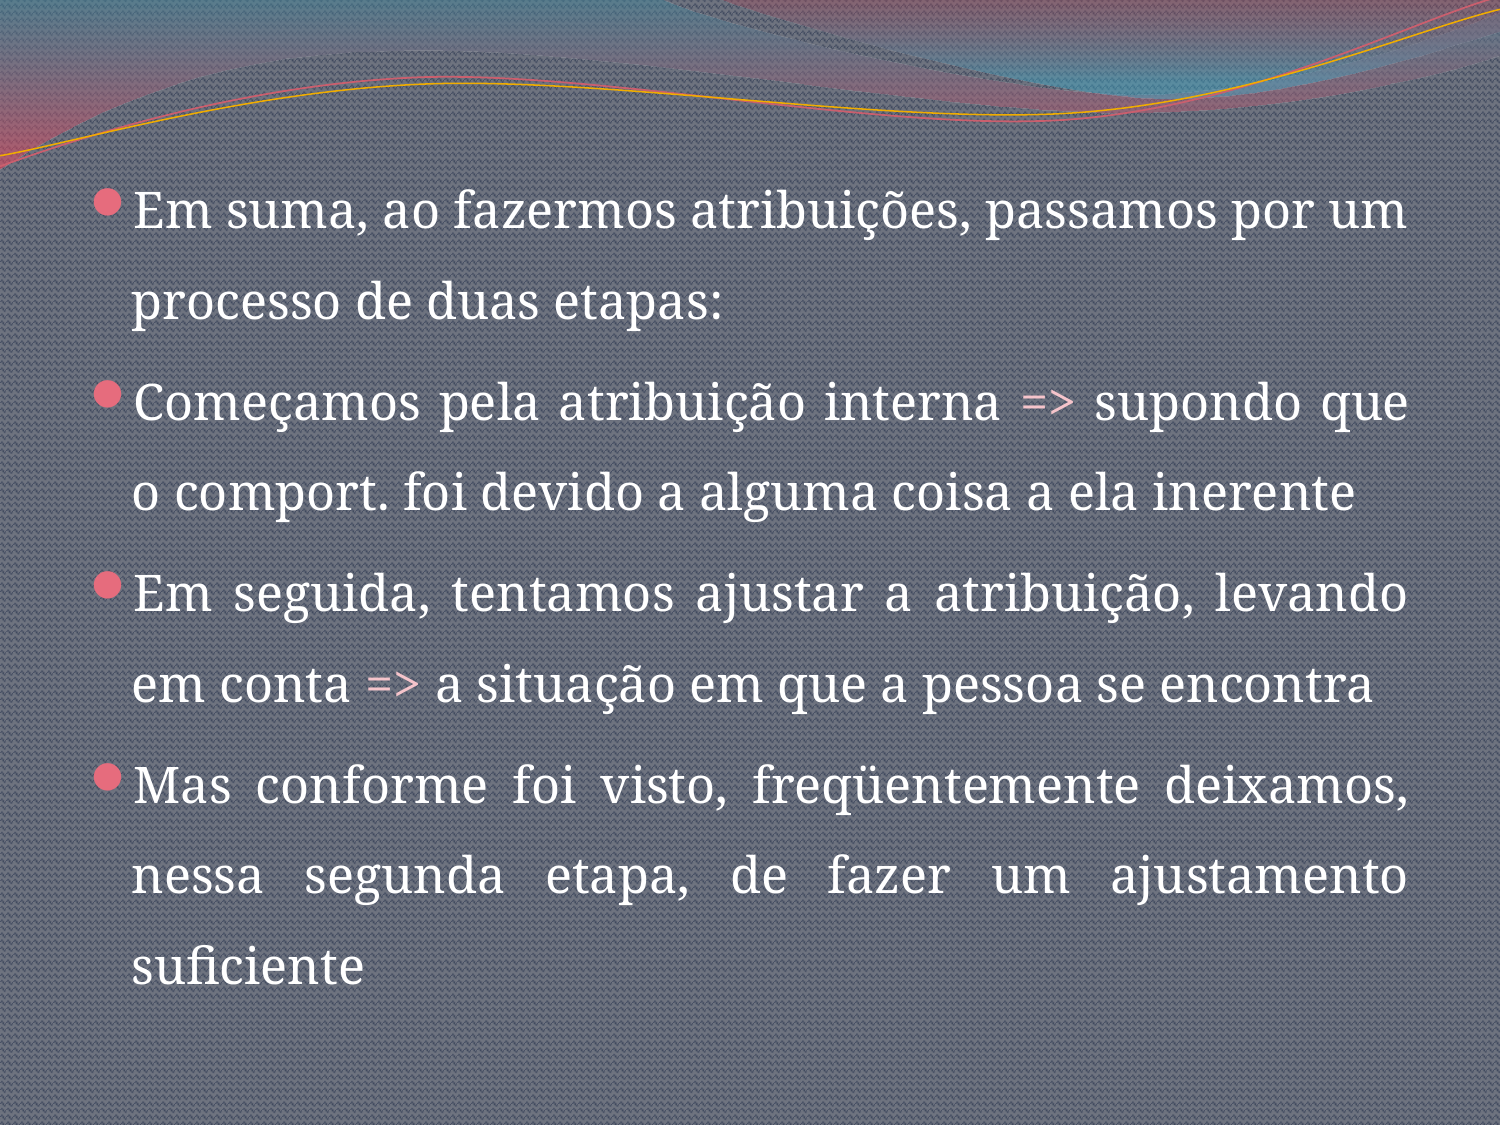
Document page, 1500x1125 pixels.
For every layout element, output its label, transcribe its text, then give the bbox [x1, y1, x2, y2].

list Em suma, ao fazermos atribuições, passamos por um processo de duas etapas: Começamos pela atribuição interna => supondo que o comport. foi devido a alguma coisa a ela inerente Em seguida, tentamos ajustar a atribuição, levando em conta => a situação em que a pessoa se encontra Mas conforme foi visto, freqüentemente deixamos, nessa segunda etapa, de fazer um ajustamento suficiente [75, 140, 1425, 1125]
